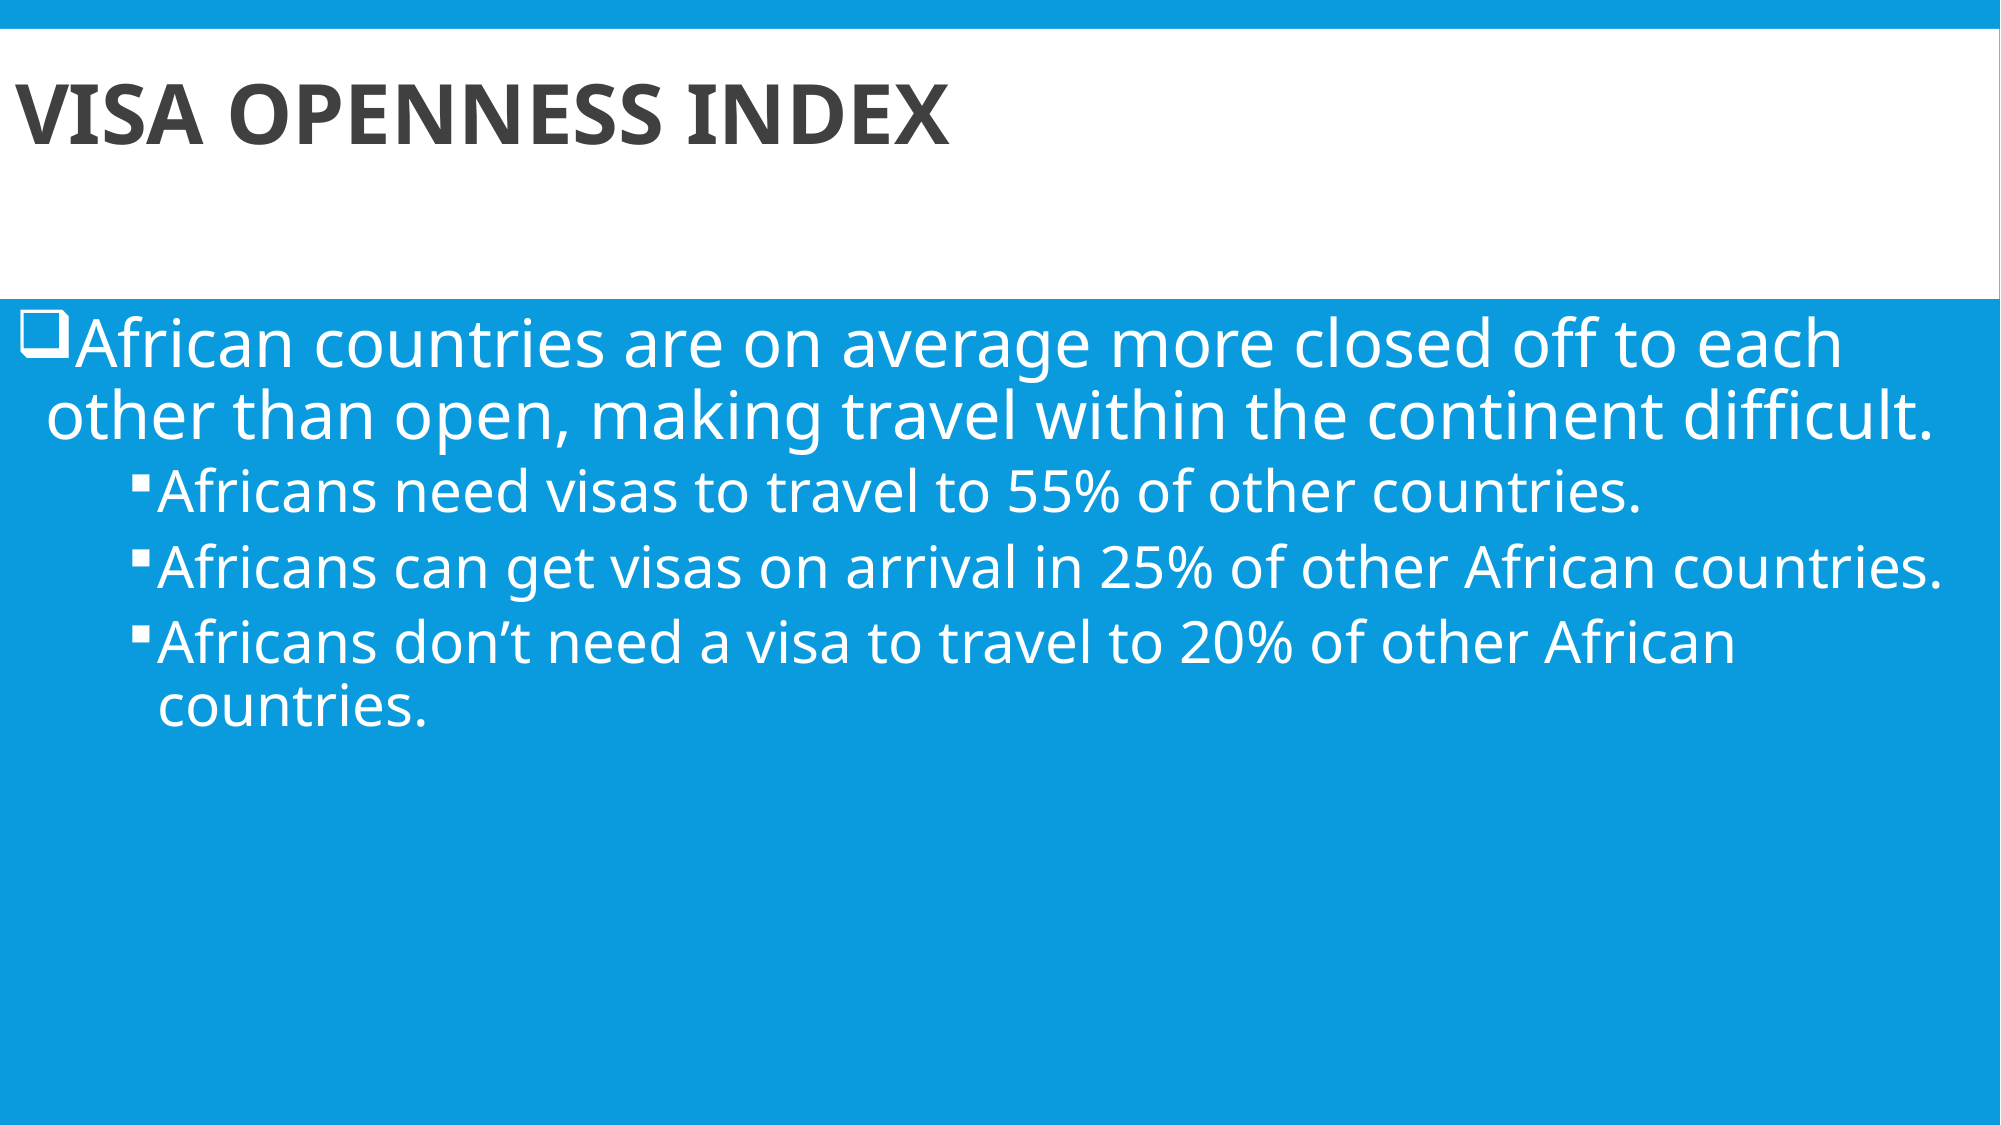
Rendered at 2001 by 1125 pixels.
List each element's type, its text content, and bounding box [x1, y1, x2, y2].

list African countries are on average more closed off to each other than open, making travel within the continent difficult. Africans need visas to travel to 55% of other countries. Africans can get visas on arrival in 25% of other African countries. Africans don’t need a visa to travel to 20% of other African countries. [0, 302, 2000, 1015]
title Visa Openness Index [0, 0, 1825, 238]
